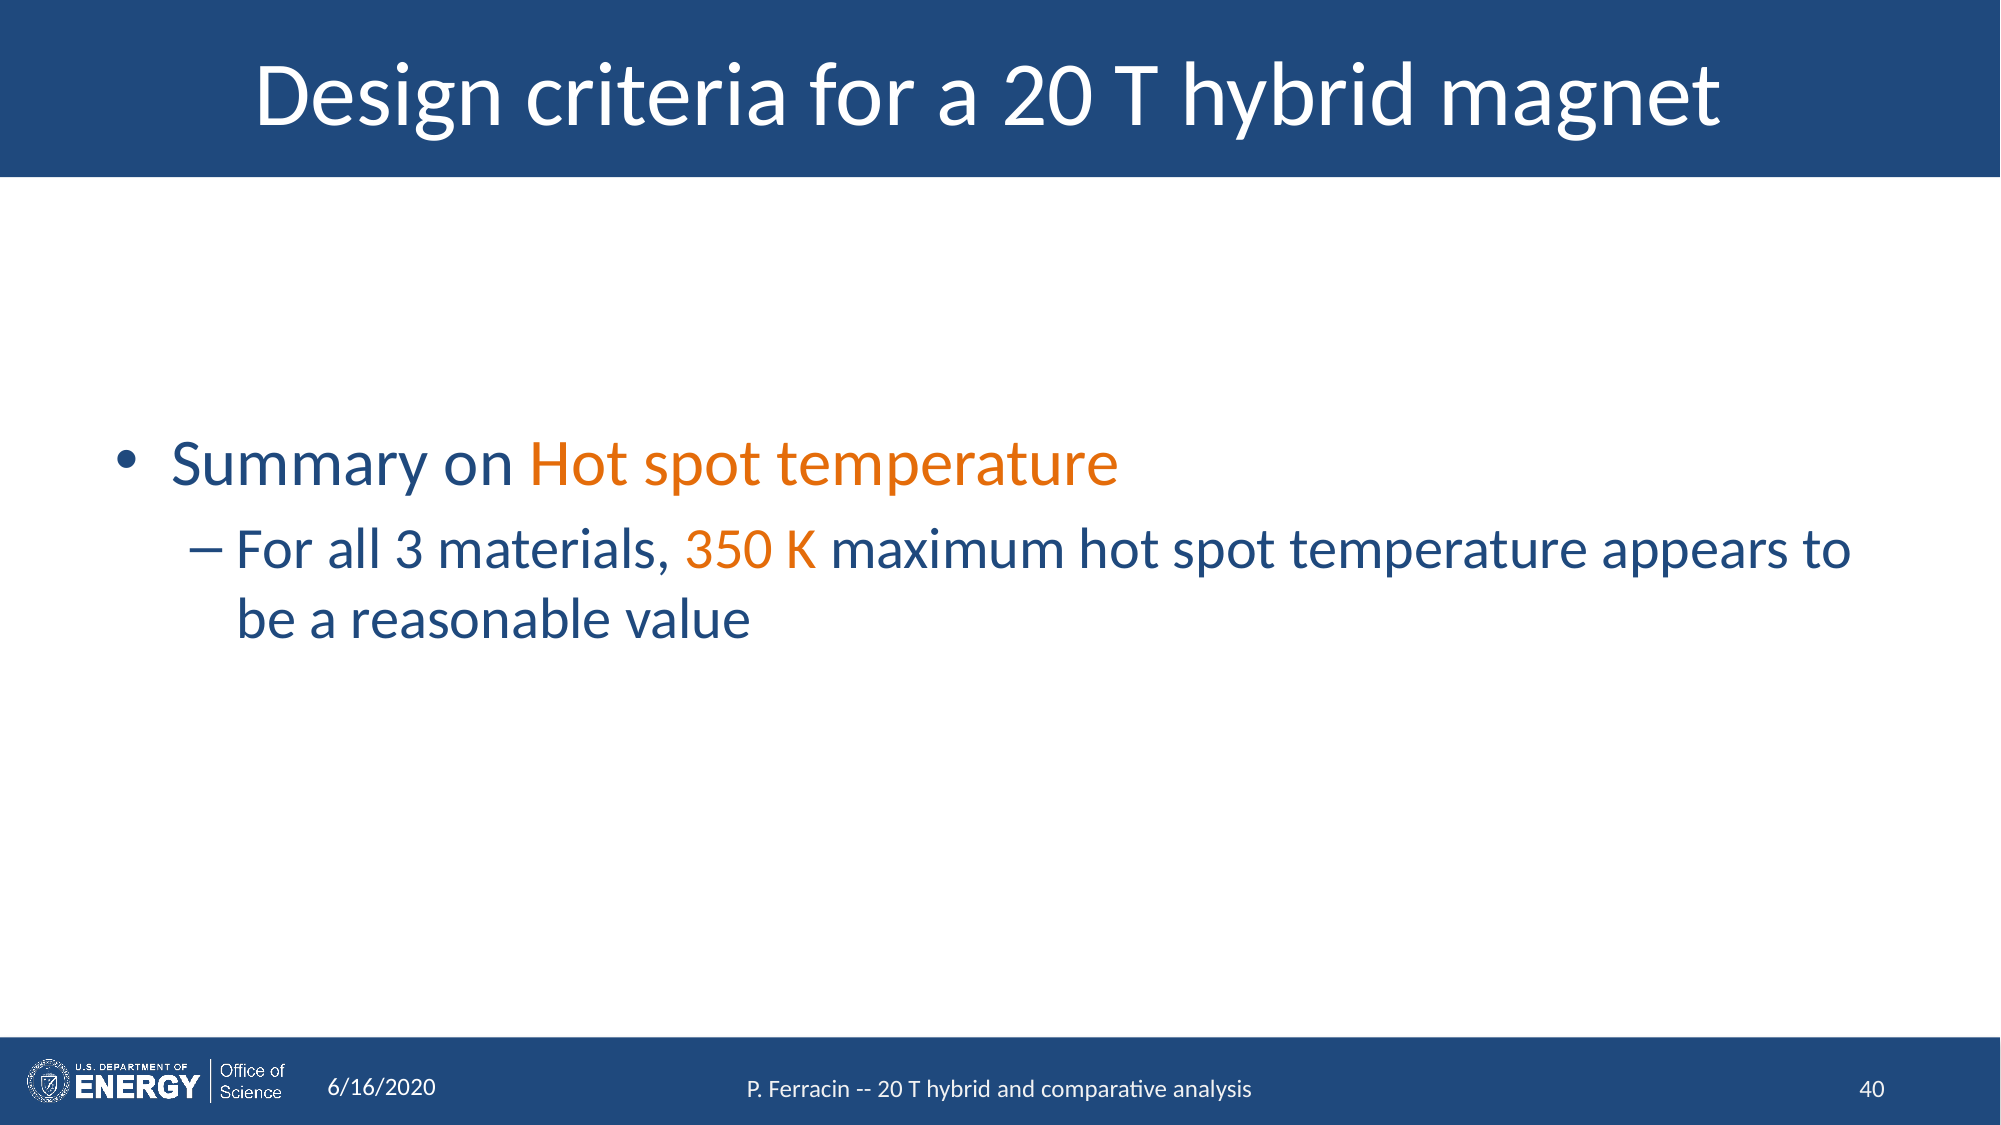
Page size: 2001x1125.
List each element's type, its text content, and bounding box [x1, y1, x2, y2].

picture [27, 1059, 285, 1103]
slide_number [312, 1055, 567, 1116]
title Design criteria for a 20 T hybrid magnet [0, 0, 2000, 178]
list Summary on Hot spot temperature For all 3 materials, 350 K maximum hot spot temperature appears to be a reasonable value [99, 224, 1900, 986]
slide_number 40 [1433, 1057, 1900, 1118]
footer P. Ferracin -- 20 T hybrid and comparative analysis [562, 1057, 1433, 1118]
